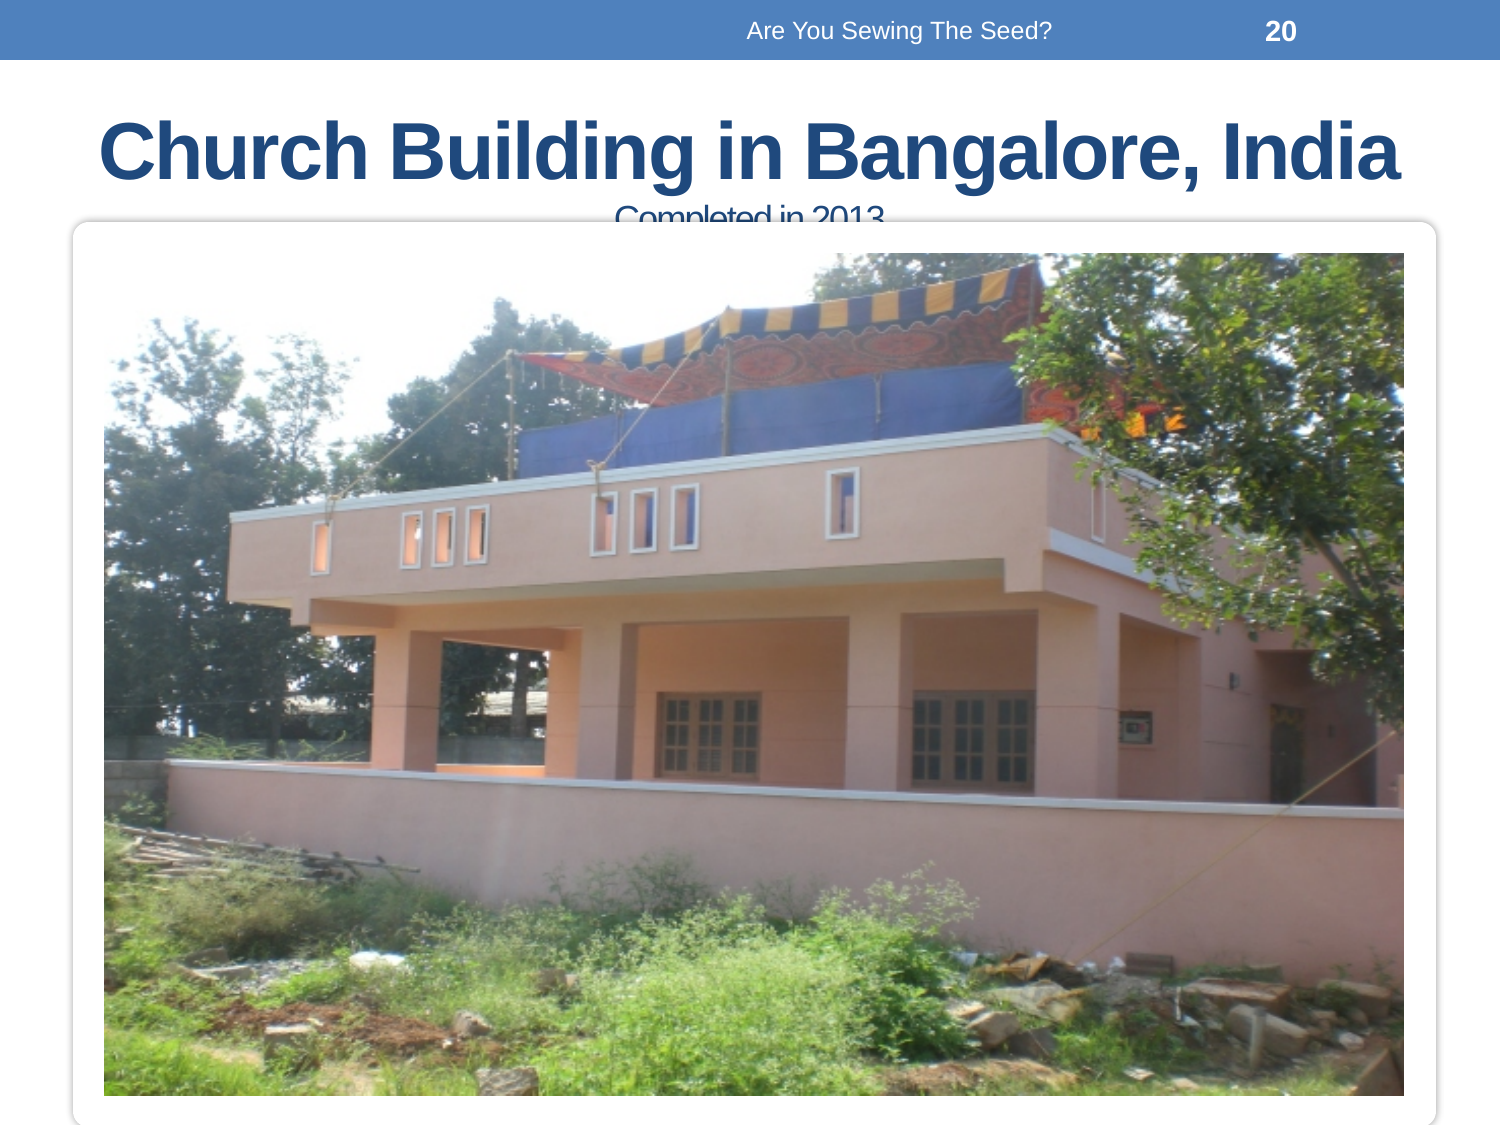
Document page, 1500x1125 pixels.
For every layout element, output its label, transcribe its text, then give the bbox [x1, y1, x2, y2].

footer Are You Sewing The Seed? [562, 3, 1238, 57]
slide_number 20 [1250, 3, 1425, 57]
picture [104, 252, 1405, 1097]
title Church Building in Bangalore, India Completed in 2013 [75, 87, 1425, 221]
